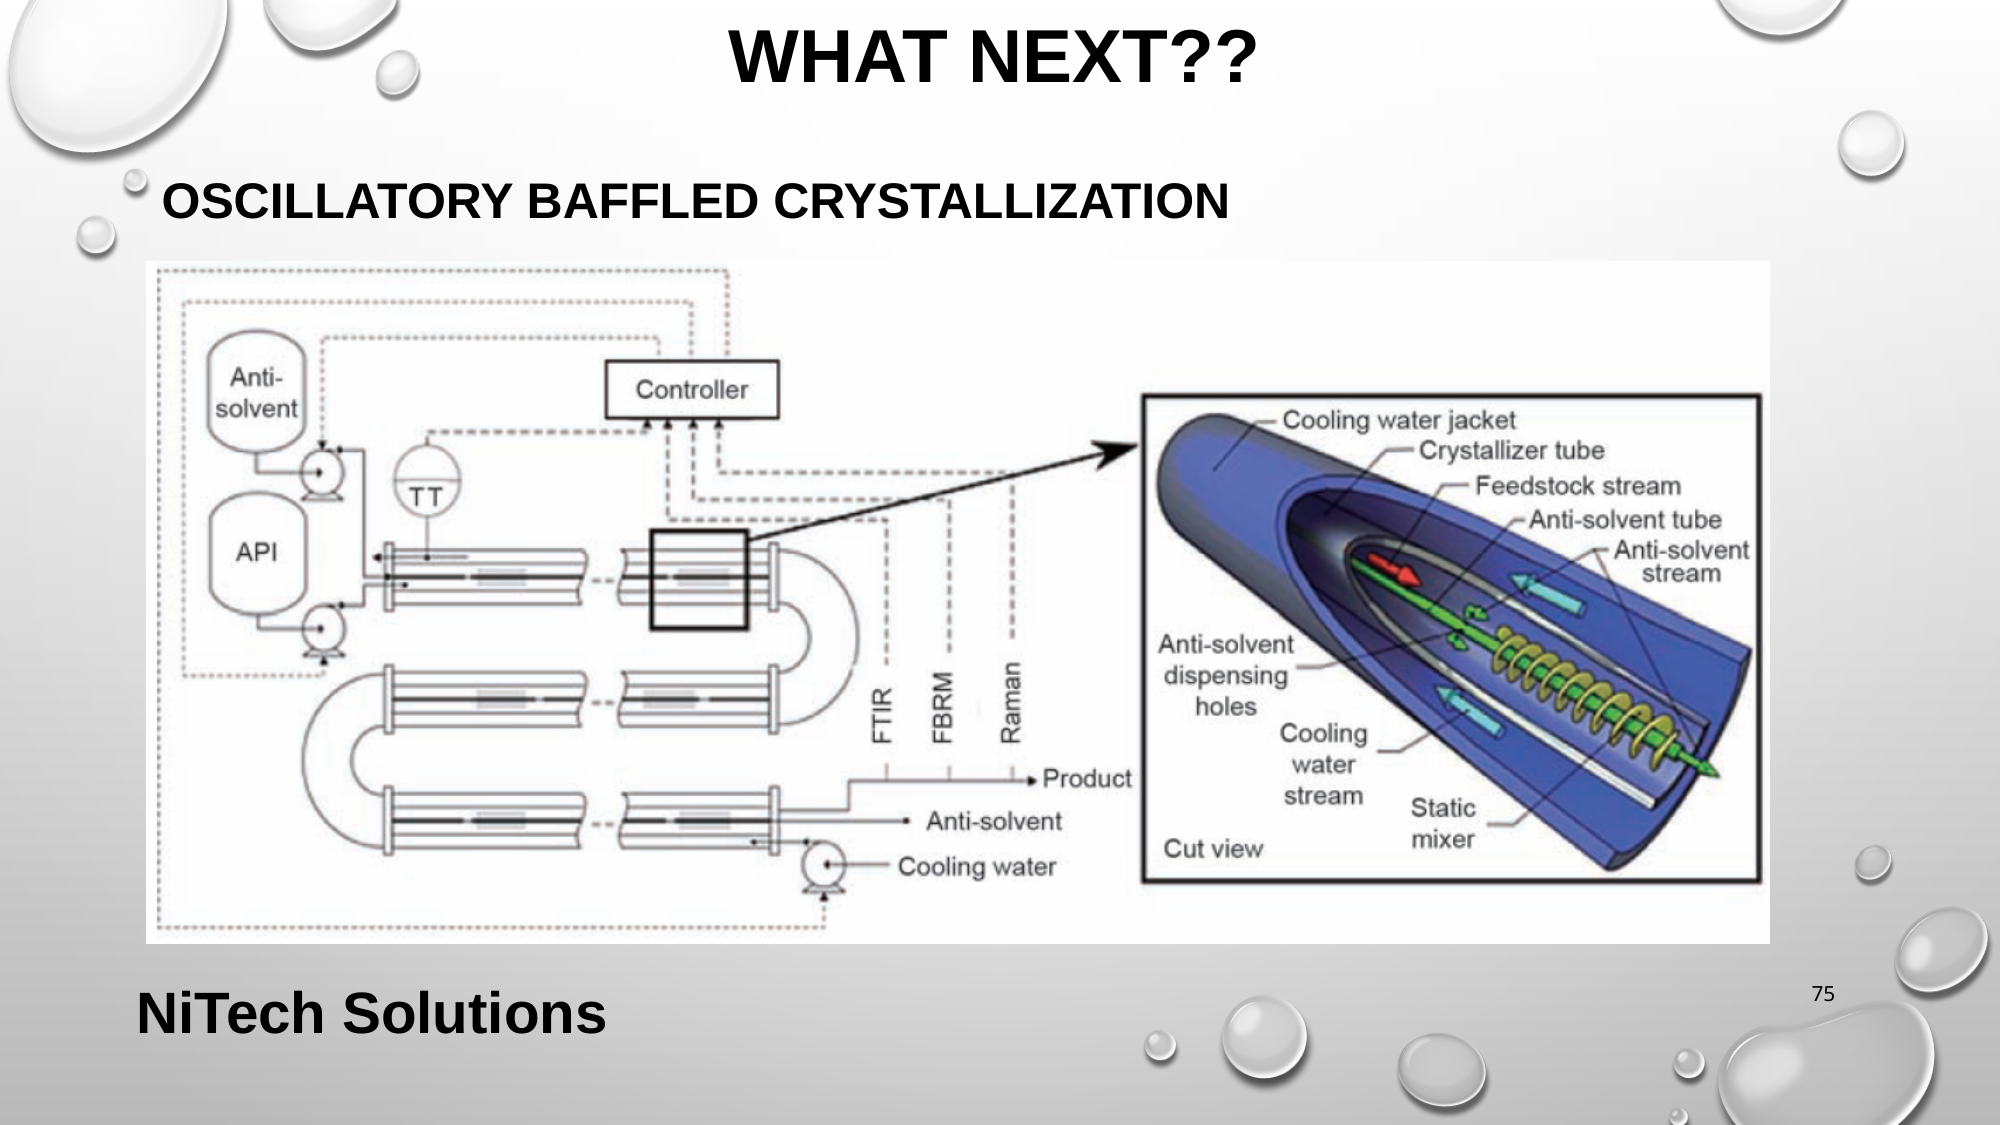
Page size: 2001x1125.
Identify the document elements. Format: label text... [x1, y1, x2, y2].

slide_number 75 [1724, 965, 1851, 1025]
picture [0, 0, 2000, 1125]
text_box NiTech Solutions [121, 967, 1409, 1053]
text_box WHAT NEXT?? [44, 0, 1946, 105]
text_box OSCILLATORY BAFFLED CRYSTALLIZATION [146, 161, 1706, 237]
